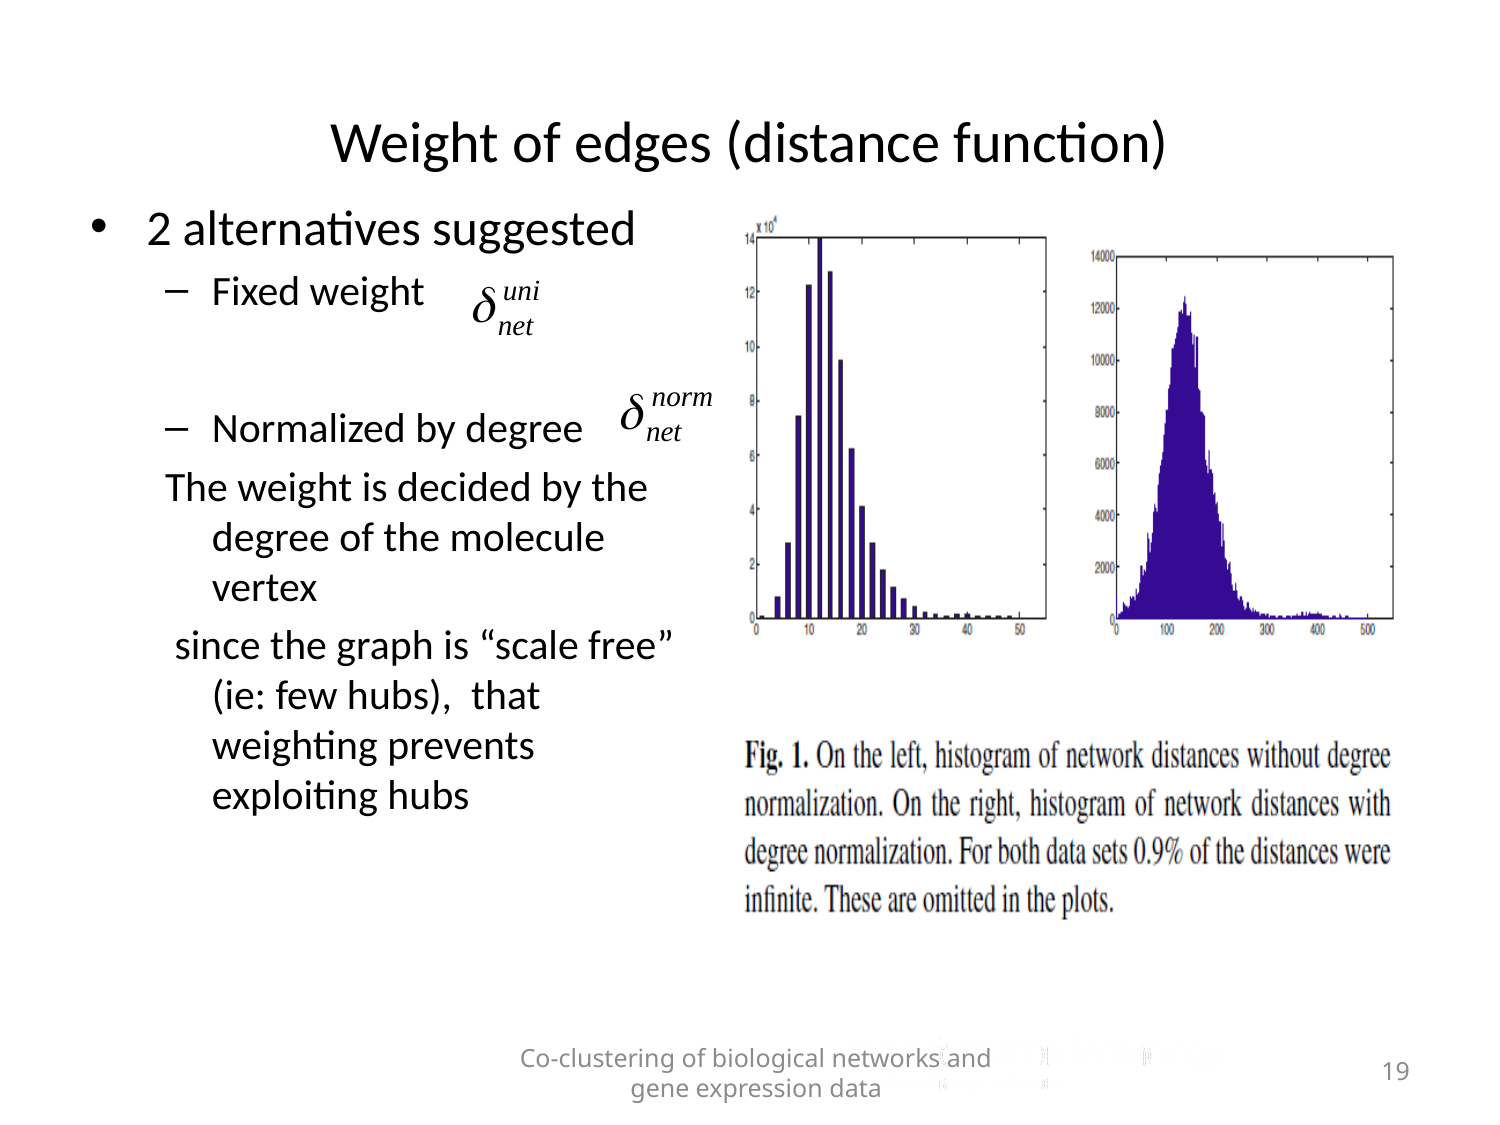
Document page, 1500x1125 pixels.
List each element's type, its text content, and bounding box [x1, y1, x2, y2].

footer Co-clustering of biological networks and gene expression data [474, 1042, 1038, 1103]
title Weight of edges (distance function) [74, 44, 1426, 233]
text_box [612, 374, 719, 463]
picture [837, 1036, 1224, 1095]
list 2 alternatives suggested Fixed weight Normalized by degree The weight is decided by the degree of the molecule vertex since the graph is “scale free” (ie: few hubs), that weighting prevents exploiting hubs [74, 187, 722, 938]
slide_number 19 [1074, 1042, 1425, 1103]
picture [724, 187, 1419, 973]
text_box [464, 268, 565, 357]
